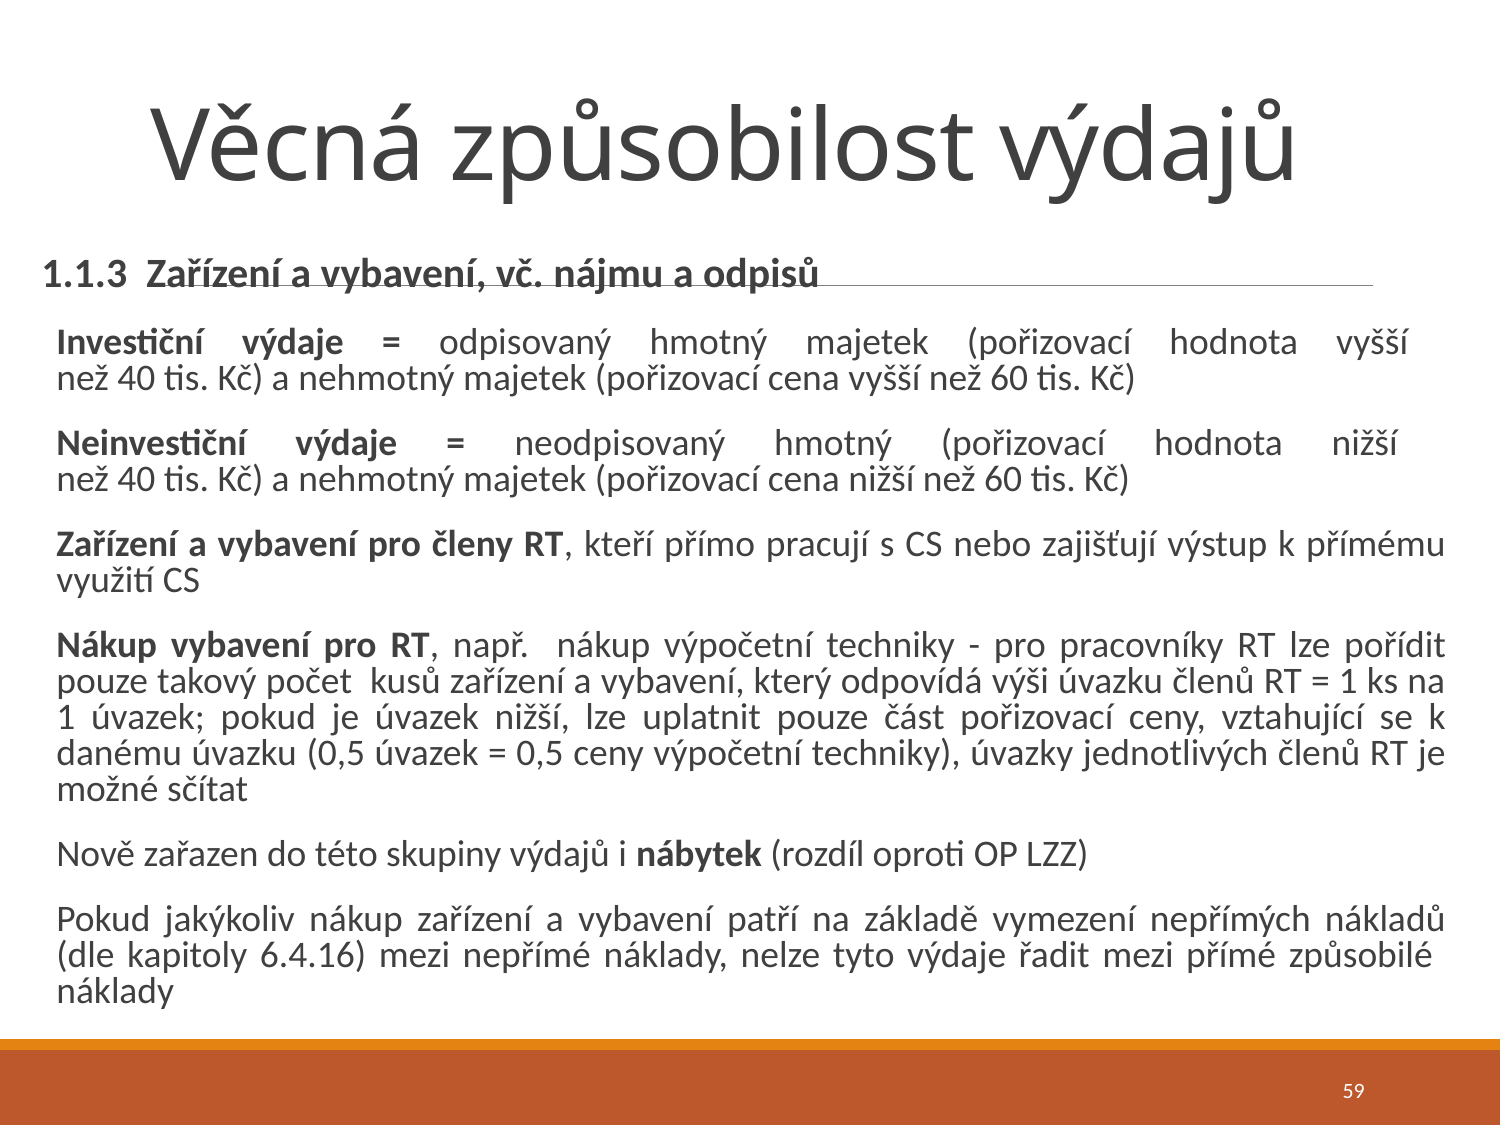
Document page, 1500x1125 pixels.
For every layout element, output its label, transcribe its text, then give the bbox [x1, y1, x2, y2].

list 1.1.3 Zařízení a vybavení, vč. nájmu a odpisů Investiční výdaje = odpisovaný hmotný majetek (pořizovací hodnota vyšší než 40 tis. Kč) a nehmotný majetek (pořizovací cena vyšší než 60 tis. Kč) Neinvestiční výdaje = neodpisovaný hmotný (pořizovací hodnota nižší než 40 tis. Kč) a nehmotný majetek (pořizovací cena nižší než 60 tis. Kč) Zařízení a vybavení pro členy RT, kteří přímo pracují s CS nebo zajišťují výstup k přímému využití CS Nákup vybavení pro RT, např. nákup výpočetní techniky - pro pracovníky RT lze pořídit pouze takový počet kusů zařízení a vybavení, který odpovídá výši úvazku členů RT = 1 ks na 1 úvazek; pokud je úvazek nižší, lze uplatnit pouze část pořizovací ceny, vztahující se k danému úvazku (0,5 úvazek = 0,5 ceny výpočetní techniky), úvazky jednotlivých členů RT je možné sčítat Nově zařazen do této skupiny výdajů i nábytek (rozdíl oproti OP LZZ) Pokud jakýkoliv nákup zařízení a vybavení patří na základě vymezení nepřímých nákladů (dle kapitoly 6.4.16) mezi nepřímé náklady, nelze tyto výdaje řadit mezi přímé způsobilé náklady [41, 188, 1447, 1083]
title Věcná způsobilost výdajů [135, 47, 1373, 188]
slide_number 59 [1218, 1059, 1380, 1120]
